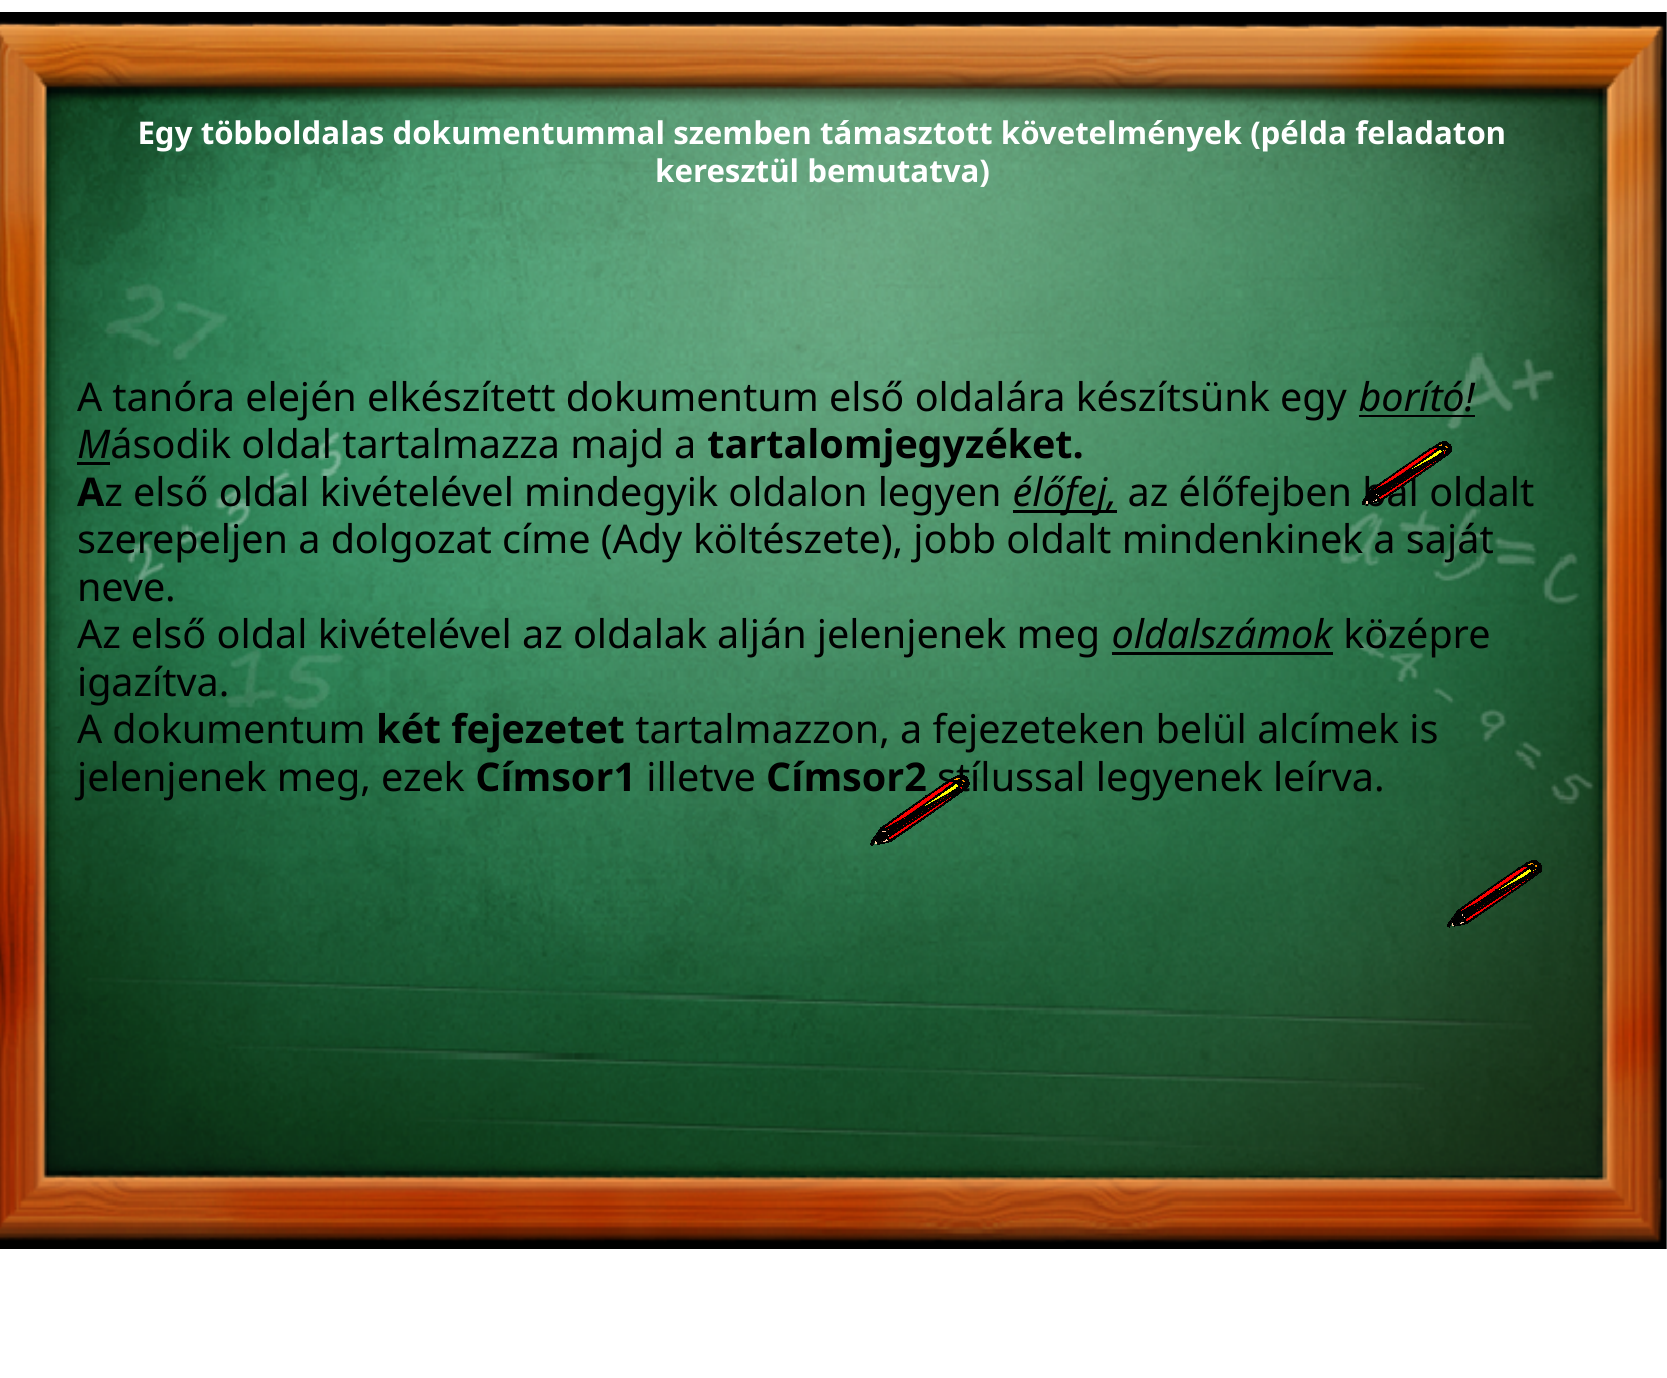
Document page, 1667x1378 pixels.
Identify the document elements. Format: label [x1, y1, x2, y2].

text_box [1447, 860, 1542, 928]
picture [0, 12, 1667, 1250]
text_box [870, 774, 970, 846]
text_box [1362, 441, 1452, 505]
